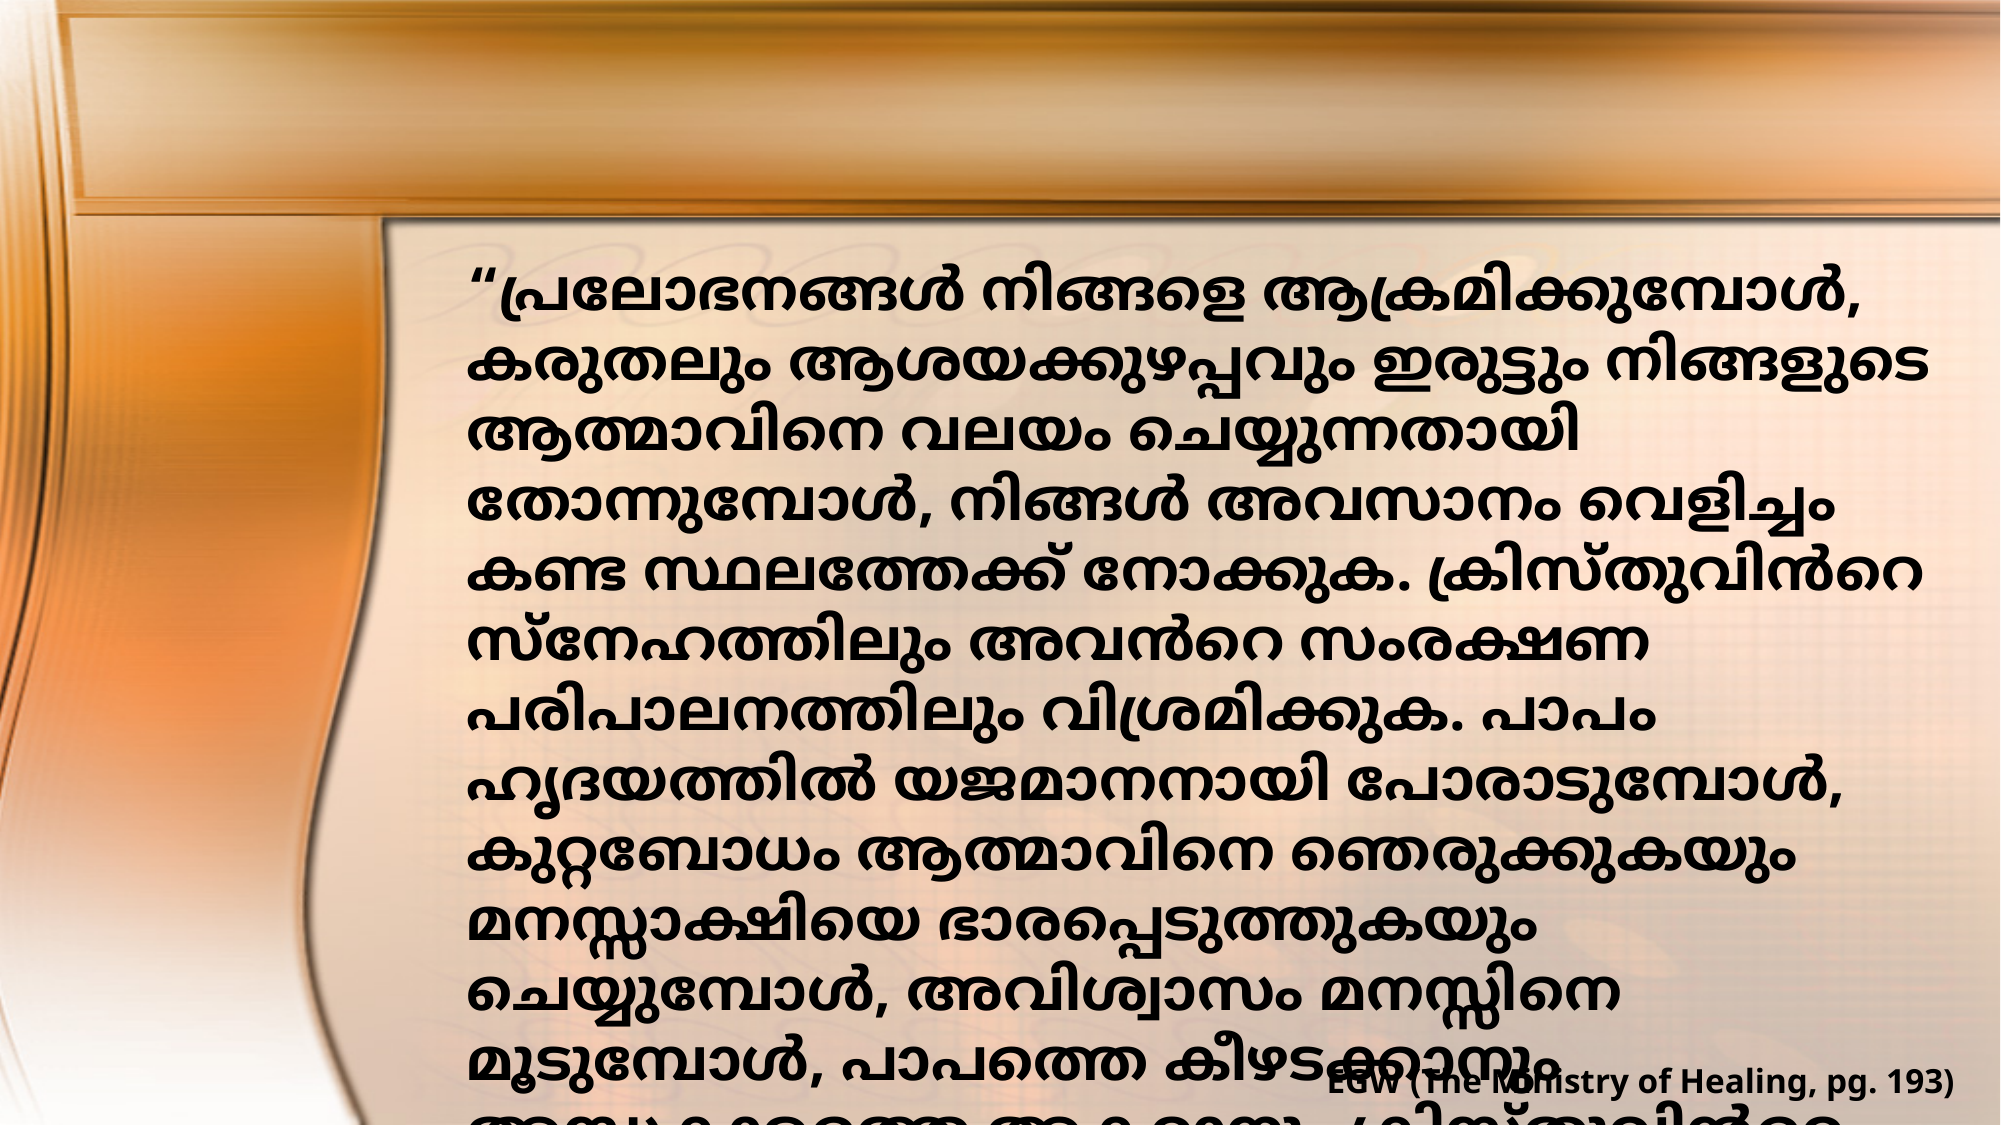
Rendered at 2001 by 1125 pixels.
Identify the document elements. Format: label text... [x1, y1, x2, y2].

picture [0, 0, 2001, 1125]
text_box “പ്രലോഭനങ്ങൾ നിങ്ങളെ ആക്രമിക്കുമ്പോൾ, കരുതലും ആശയക്കുഴപ്പവും ഇരുട്ടും നിങ്ങളുടെ ആത്മാവിനെ വലയം ചെയ്യുന്നതായി തോന്നുമ്പോൾ, നിങ്ങൾ അവസാനം വെളിച്ചം കണ്ട സ്ഥലത്തേക്ക് നോക്കുക. ക്രിസ്തുവിൻറെ സ്നേഹത്തിലും അവൻറെ സംരക്ഷണ പരിപാലനത്തിലും വിശ്രമിക്കുക. പാപം ഹൃദയത്തിൽ യജമാനനായി പോരാടുമ്പോൾ, കുറ്റബോധം ആത്മാവിനെ ഞെരുക്കുകയും മനസ്സാക്ഷിയെ ഭാരപ്പെടുത്തുകയും ചെയ്യുമ്പോൾ, അവിശ്വാസം മനസ്സിനെ മൂടുമ്പോൾ, പാപത്തെ കീഴടക്കാനും അന്ധകാരത്തെ അകറ്റാനും ക്രിസ്തുവിൻറെ കൃപ മതിയെന്ന് ഓർക്കുക. രക്ഷകനുമായുള്ള കൂട്ടായ്മയിൽ പ്രവേശിച്ച് ഞങ്ങൾ സമാധാനത്തിൻറെ മേഖലയിലേക്ക് പ്രവേശിക്കുന്നു.." [452, 245, 1958, 1125]
text_box EGW (The Ministry of Healing, pg. 193) [1311, 1052, 1971, 1108]
